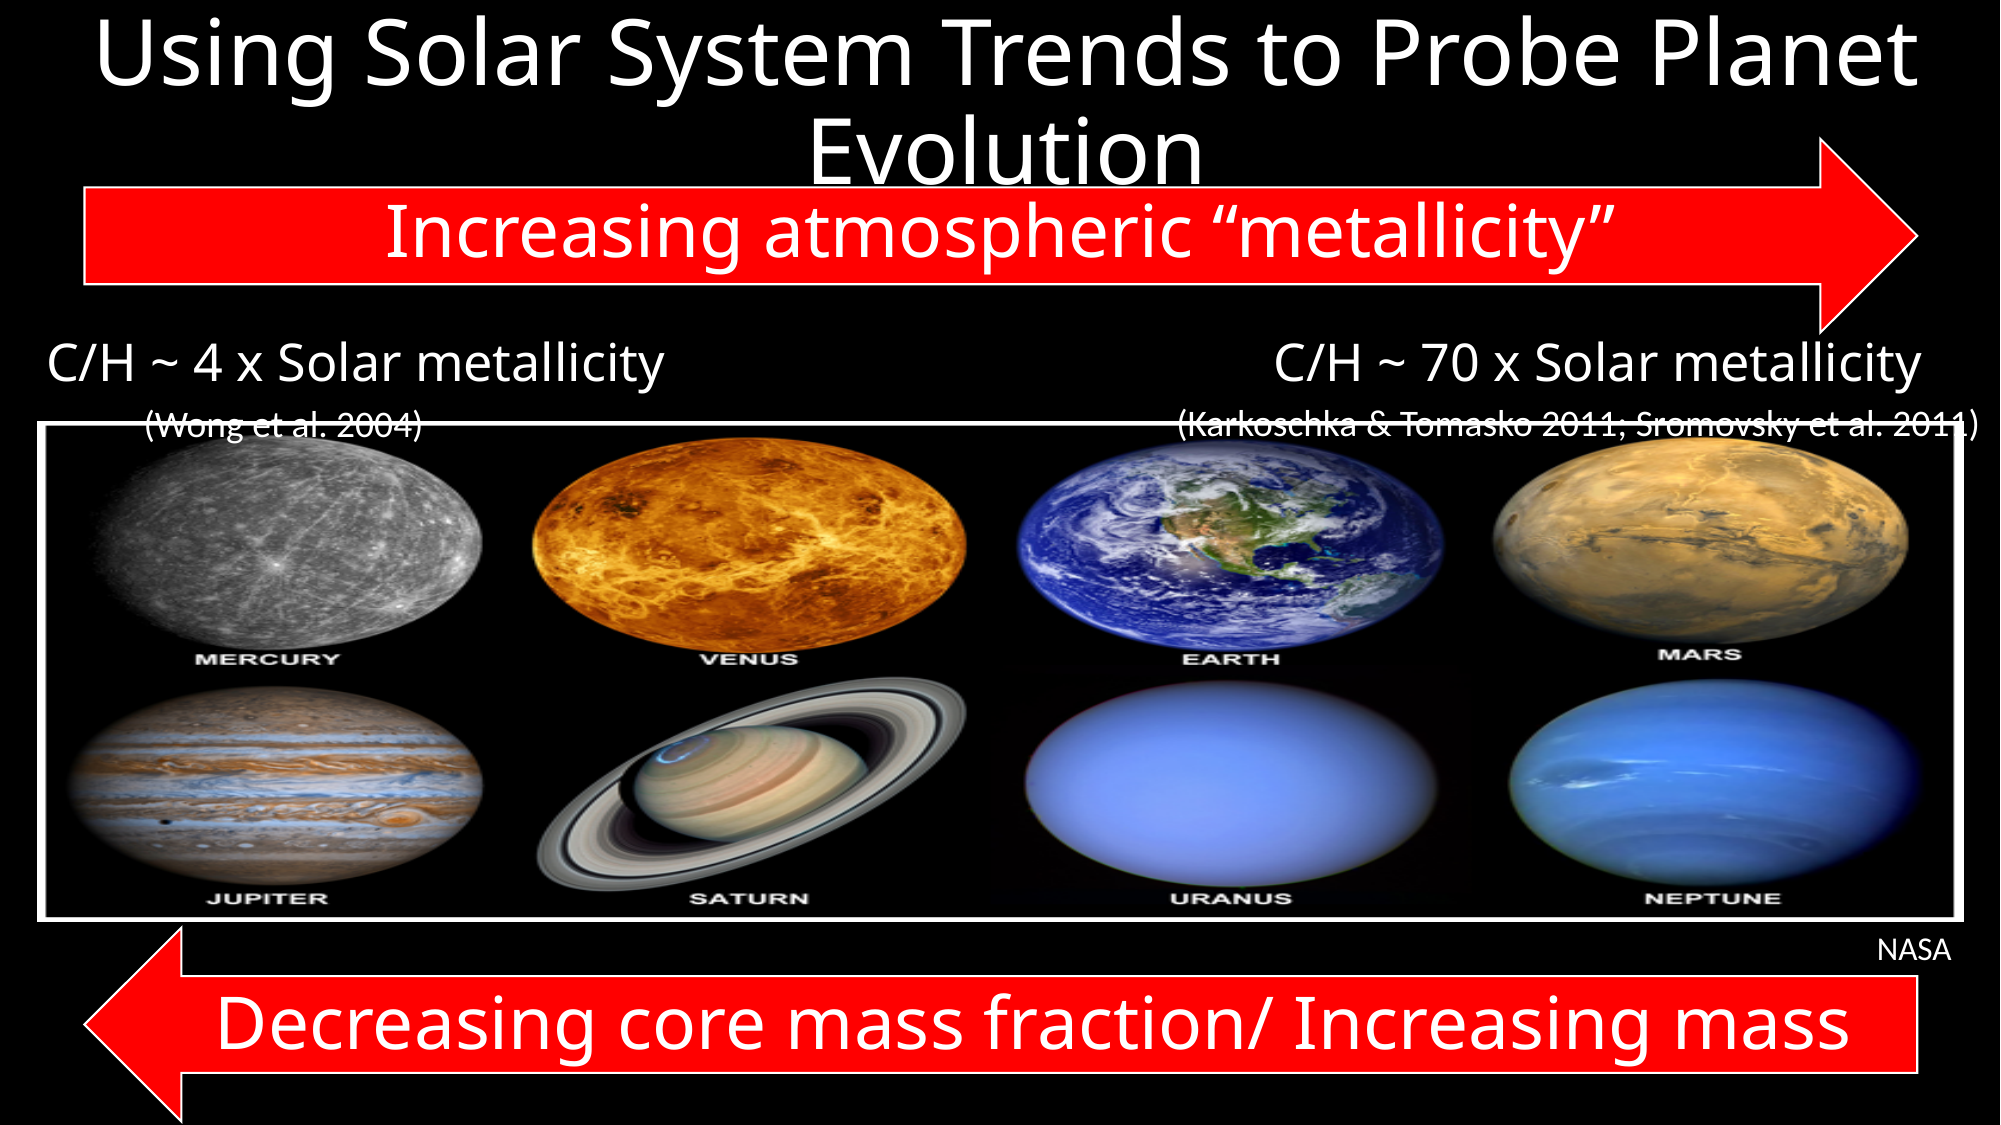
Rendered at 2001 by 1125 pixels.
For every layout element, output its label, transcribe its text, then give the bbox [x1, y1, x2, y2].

text_box (Wong et al. 2004) [128, 392, 439, 421]
text_box (Karkoschka & Tomasko 2011; Sromovsky et al. 2011) [1161, 391, 1996, 451]
text_box C/H ~ 70 x Solar metallicity [1258, 329, 1938, 391]
text_box [82, 925, 1919, 1124]
text_box C/H ~ 4 x Solar metallicity [0, 329, 711, 401]
title Using Solar System Trends to Probe Planet Evolution [0, 21, 2000, 190]
text_box NASA [1862, 923, 1978, 975]
text_box Decreasing core mass fraction/ Increasing mass [147, 979, 1920, 1073]
picture [37, 421, 1964, 922]
text_box [83, 136, 1874, 329]
text_box Increasing atmospheric “metallicity” [84, 187, 1918, 281]
